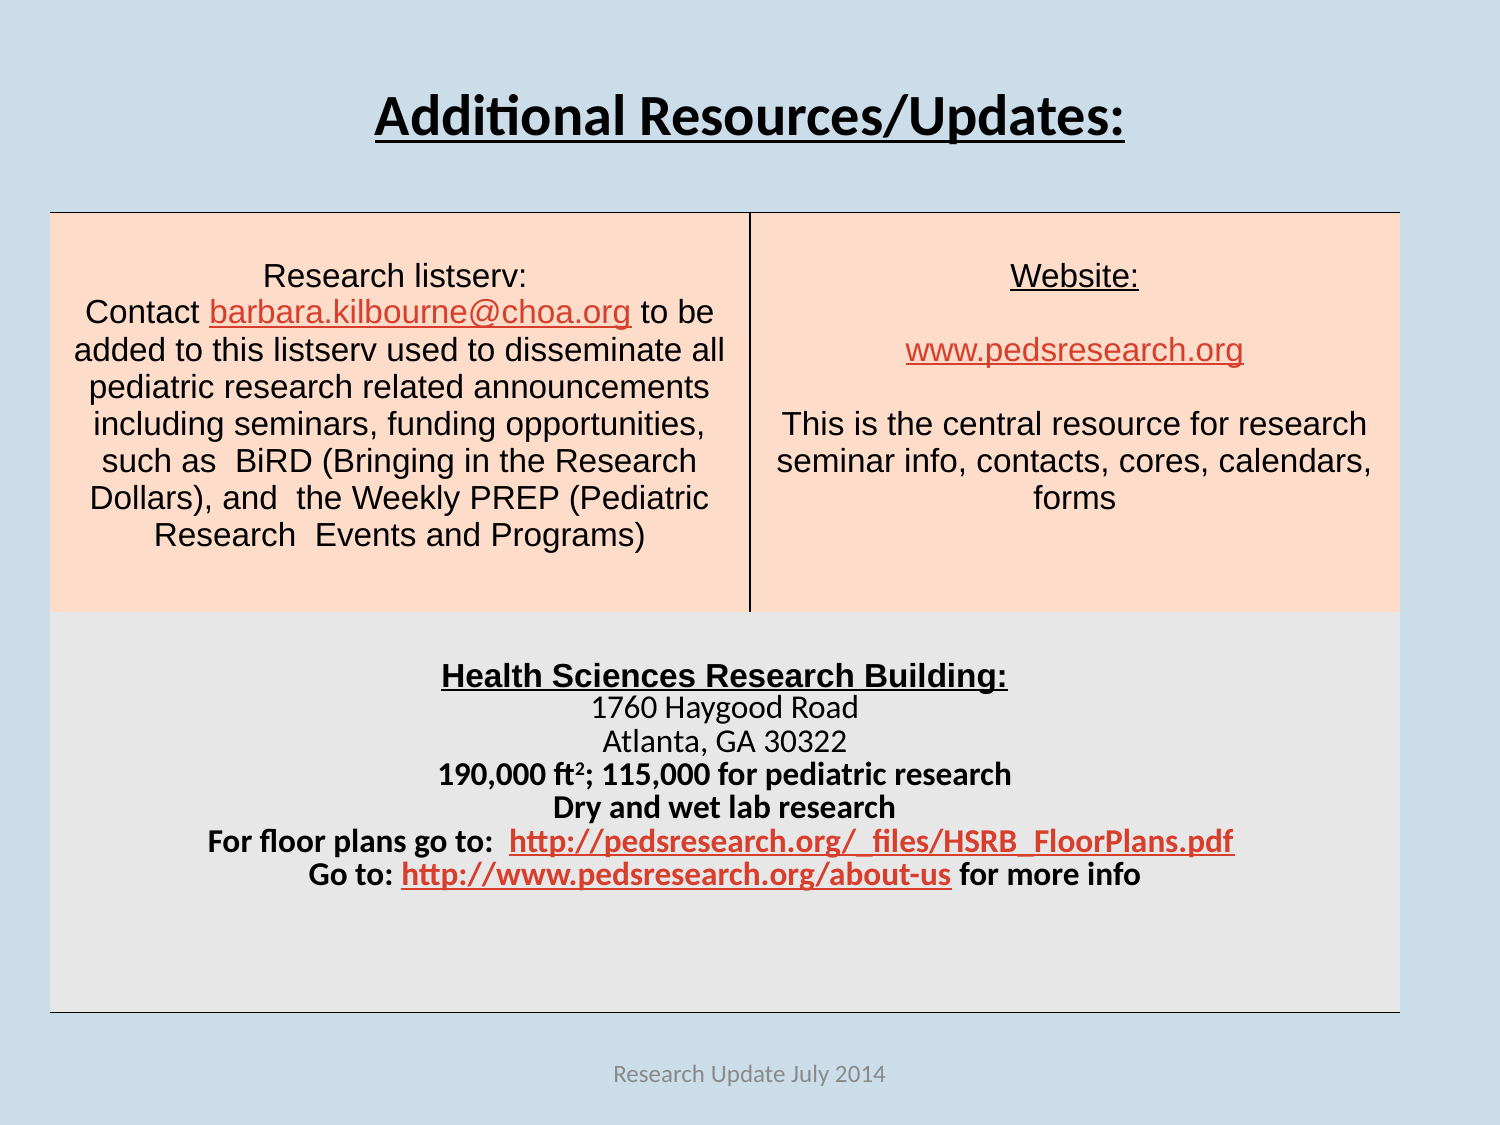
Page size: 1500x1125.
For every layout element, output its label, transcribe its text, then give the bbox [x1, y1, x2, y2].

table_cell Health Sciences Research Building: 1760 Haygood Road Atlanta, GA 30322 190,000 ft2; 115,000 for pediatric research Dry and wet lab research For floor plans go to: http://pedsresearch.org/_files/HSRB_FloorPlans.pdf Go to: http://www.pedsresearch.org/about-us for more info [50, 612, 1400, 1012]
table_header Website: www.pedsresearch.org This is the central resource for research seminar info, contacts, cores, calendars, forms [751, 213, 1400, 612]
text_box Research Update July 2014 [512, 1042, 988, 1103]
title Additional Resources/Updates: [74, 49, 1426, 176]
table_header Research listserv: Contact barbara.kilbourne@choa.org to be added to this listserv used to disseminate all pediatric research related announcements including seminars, funding opportunities, such as BiRD (Bringing in the Research Dollars), and the Weekly PREP (Pediatric Research Events and Programs) [50, 213, 749, 612]
